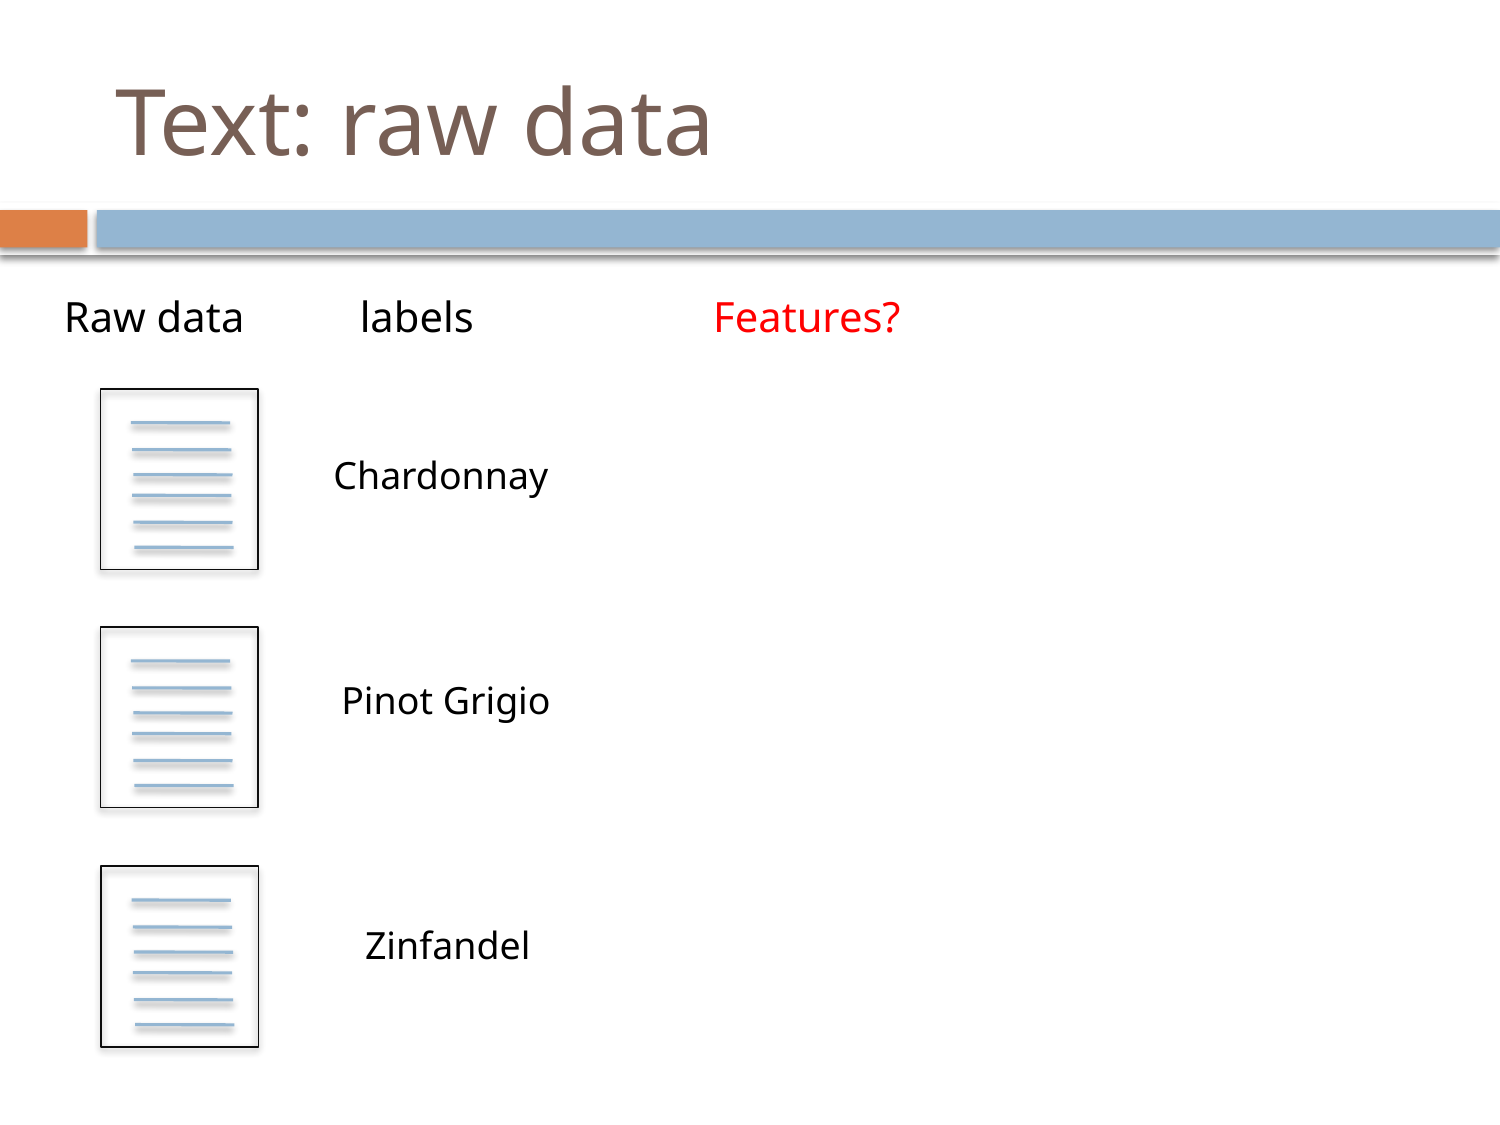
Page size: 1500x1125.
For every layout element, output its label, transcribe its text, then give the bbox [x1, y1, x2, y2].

text_box Chardonnay [318, 444, 564, 505]
title Text: raw data [100, 37, 1438, 200]
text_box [100, 388, 259, 570]
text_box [100, 626, 259, 808]
text_box Zinfandel [350, 914, 546, 975]
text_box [100, 865, 259, 1048]
text_box labels [345, 283, 489, 349]
text_box Raw data [48, 283, 260, 349]
text_box Pinot Grigio [326, 669, 566, 730]
text_box Features? [698, 283, 1127, 349]
